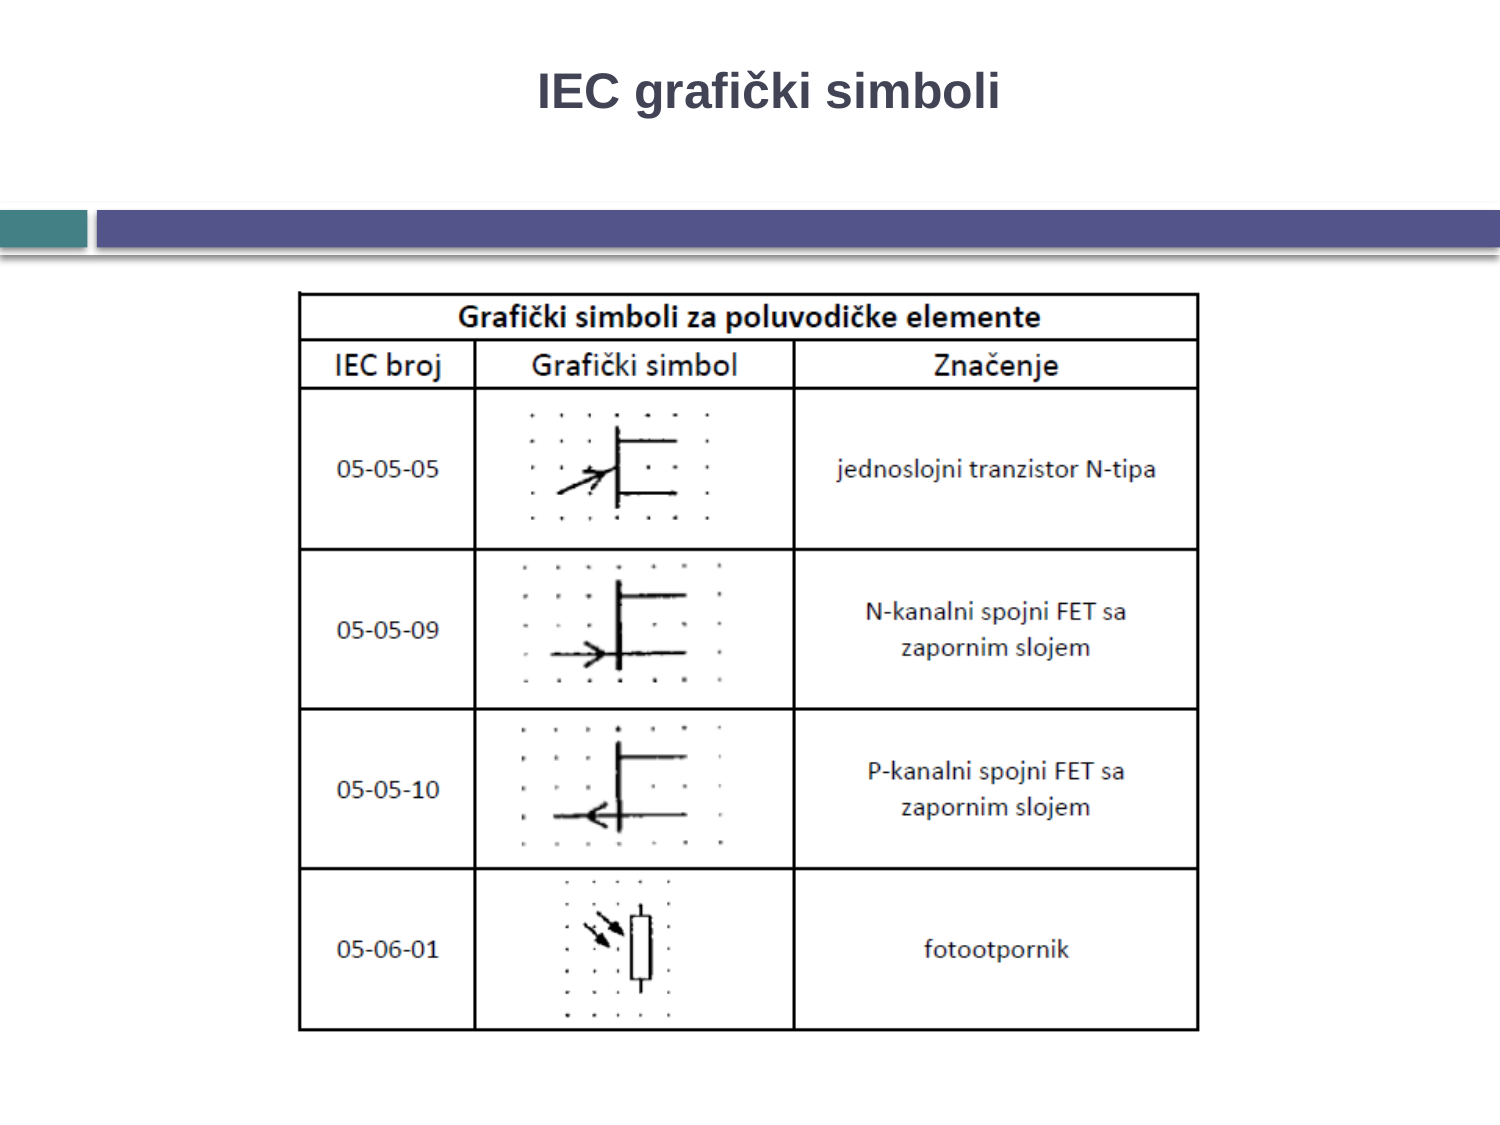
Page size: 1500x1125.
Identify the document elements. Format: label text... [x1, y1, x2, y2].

title IEC grafički simboli [100, 37, 1438, 200]
picture [288, 290, 1209, 1041]
